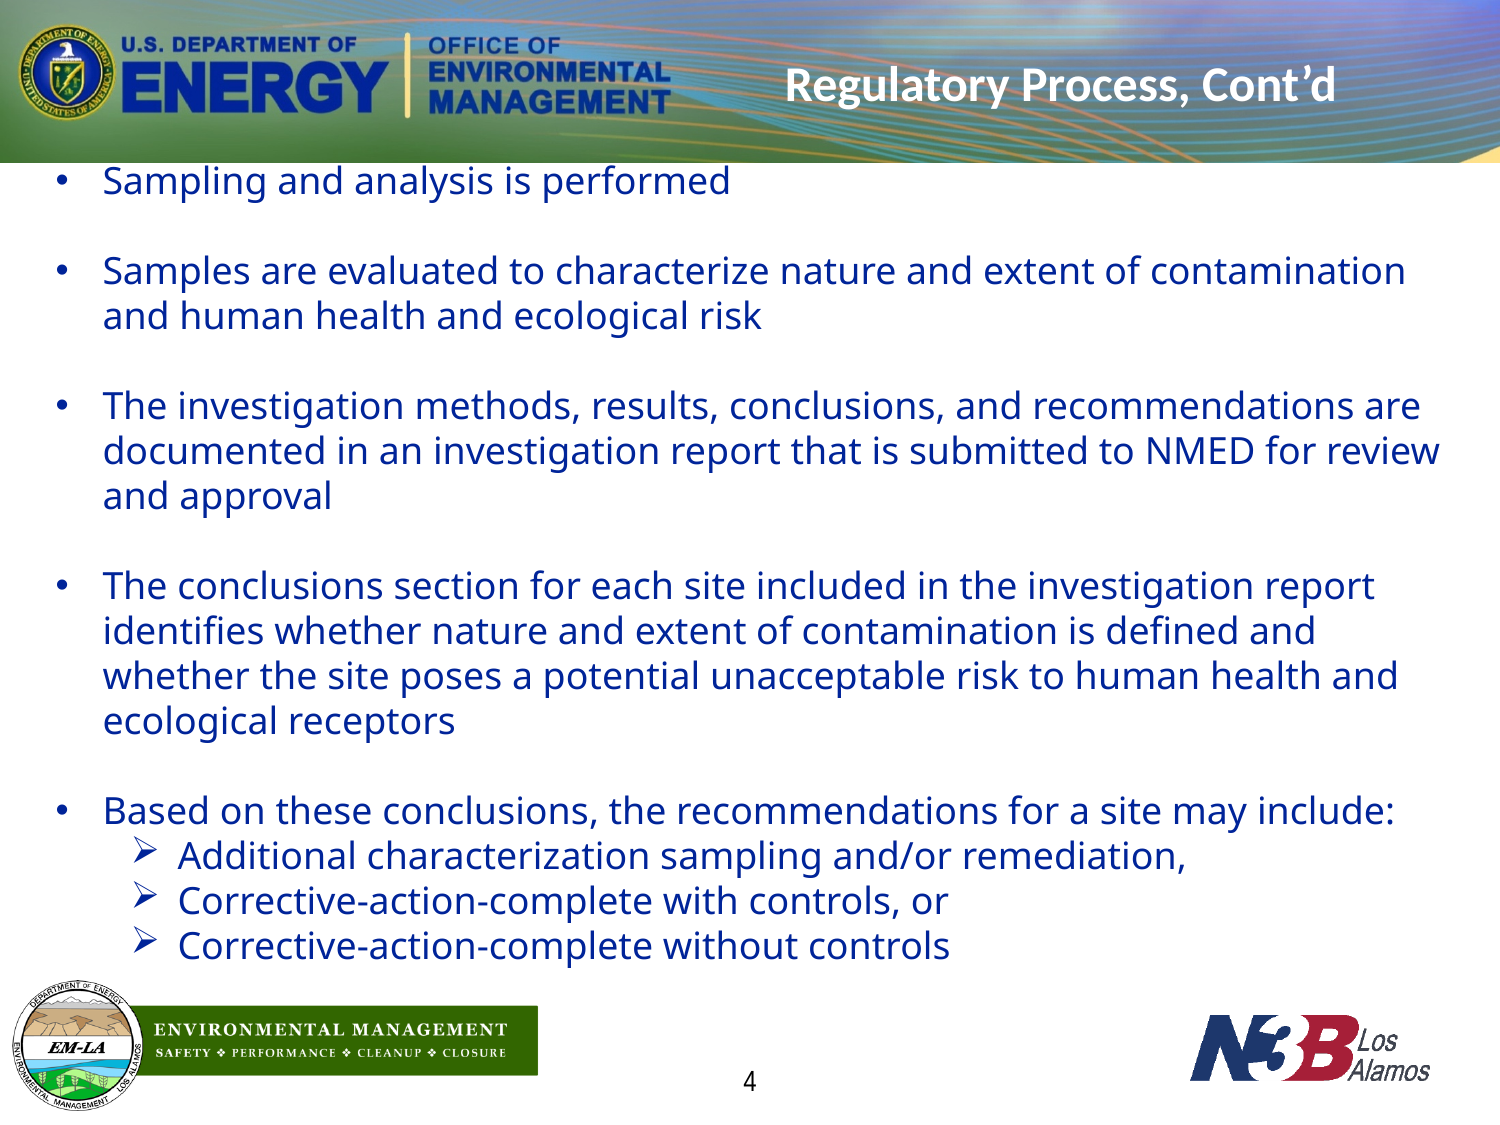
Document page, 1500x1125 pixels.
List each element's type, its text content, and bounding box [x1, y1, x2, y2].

text_box Sampling and analysis is performed Samples are evaluated to characterize nature and extent of contamination and human health and ecological risk The investigation methods, results, conclusions, and recommendations are documented in an investigation report that is submitted to NMED for review and approval The conclusions section for each site included in the investigation report identifies whether nature and extent of contamination is defined and whether the site poses a potential unacceptable risk to human health and ecological receptors Based on these conclusions, the recommendations for a site may include: Additional characterization sampling and/or remediation, Corrective-action-complete with controls, or Corrective-action-complete without controls [40, 149, 1458, 1020]
picture [0, 0, 1500, 163]
picture [1190, 1020, 1430, 1081]
title Regulatory Process, Cont’d [679, 20, 1443, 143]
picture [12, 975, 543, 1111]
